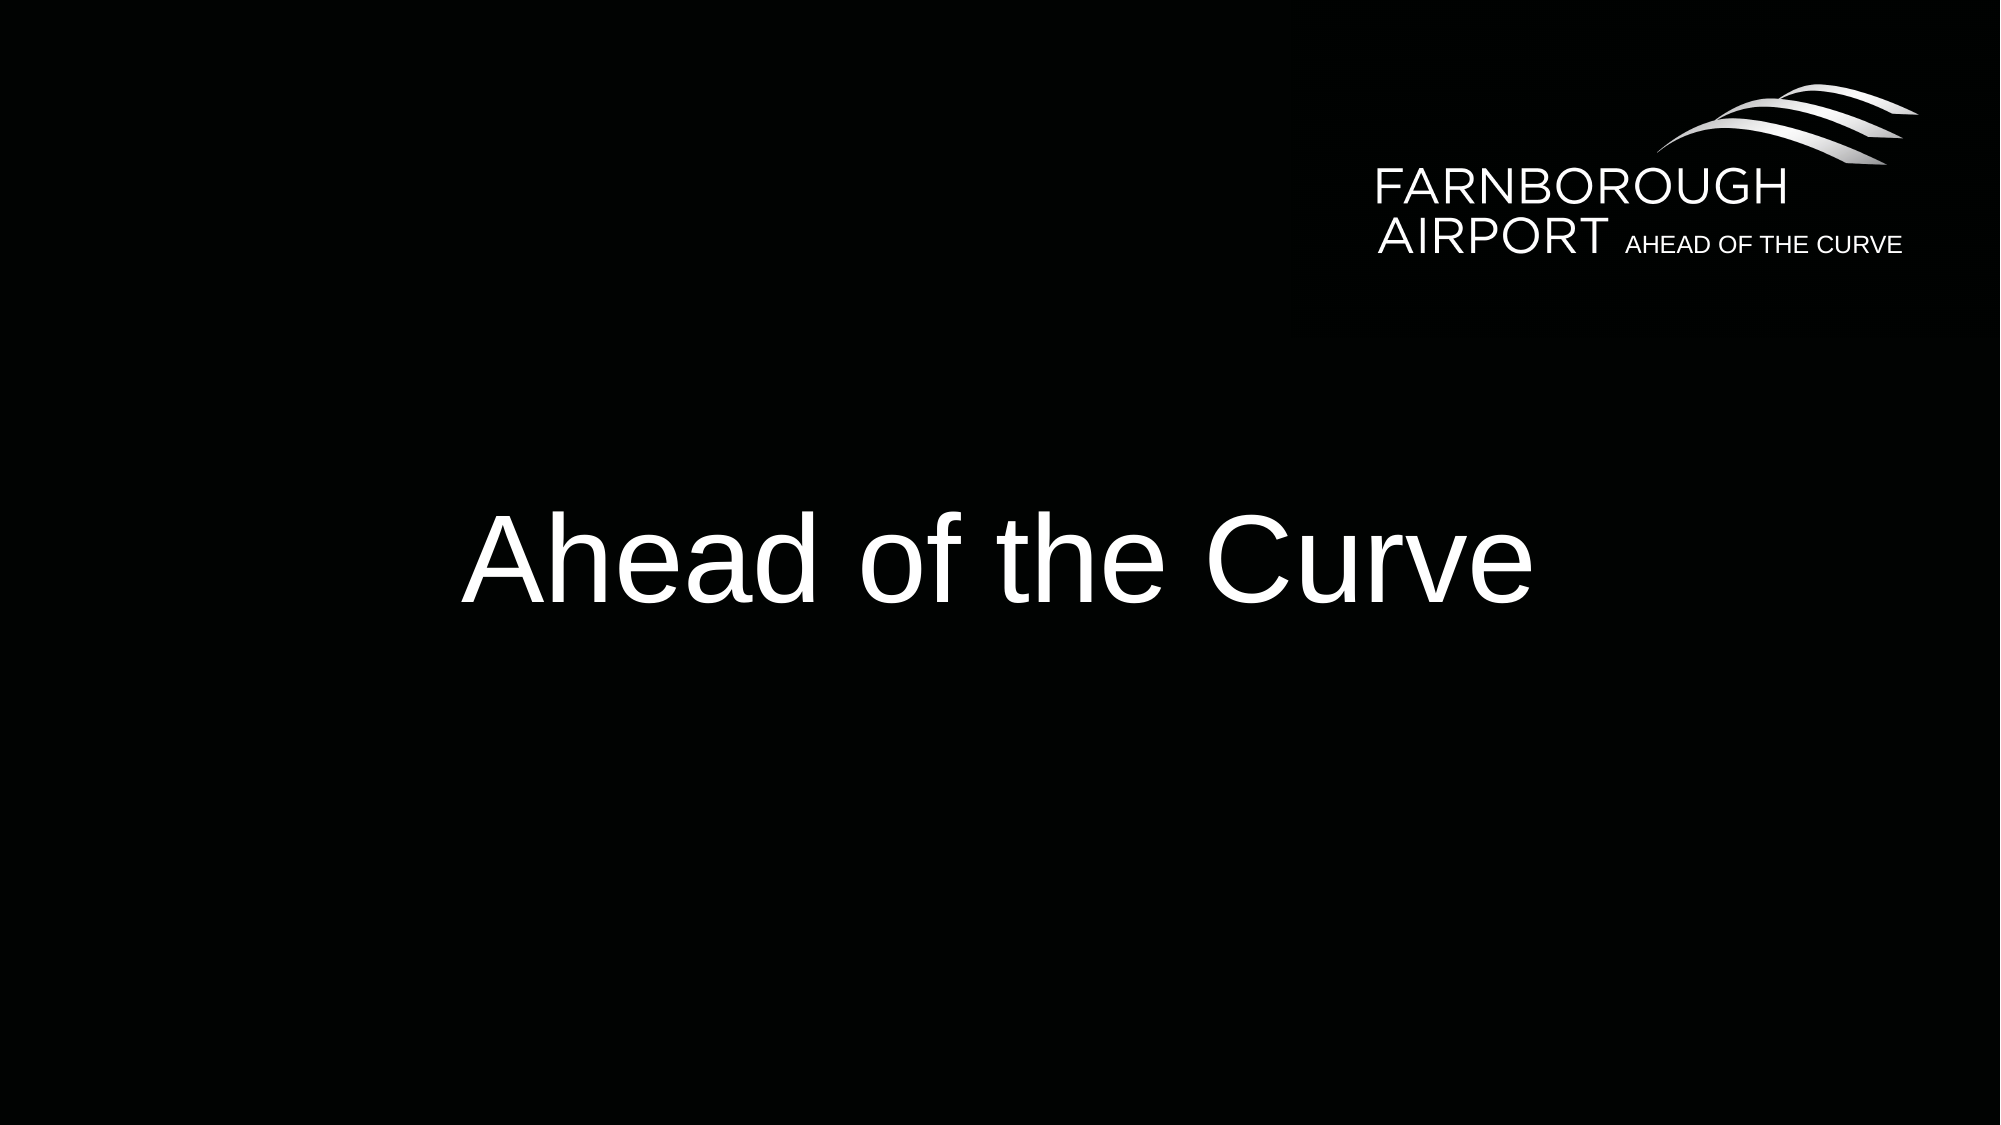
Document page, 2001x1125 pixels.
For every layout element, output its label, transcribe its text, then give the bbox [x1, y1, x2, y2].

title Ahead of the Curve [249, 425, 1750, 700]
picture [1291, 0, 2000, 338]
